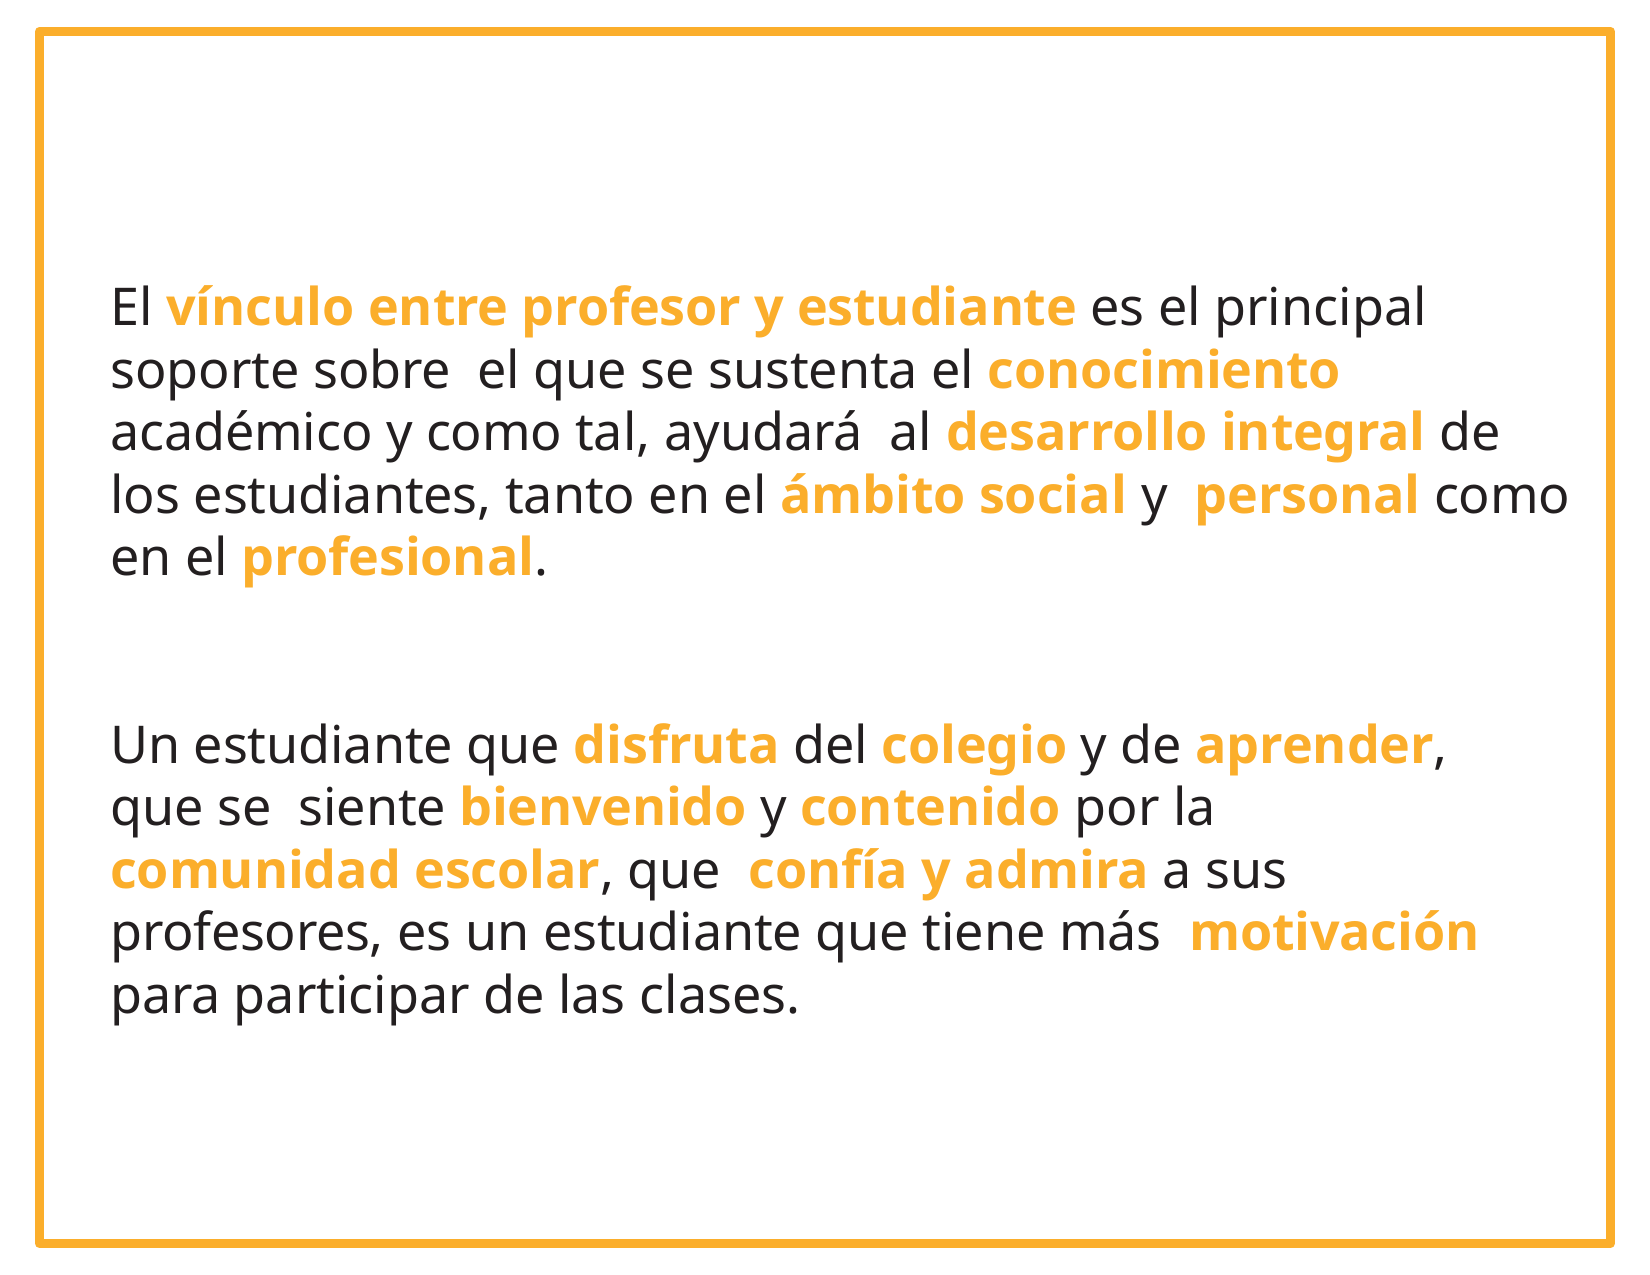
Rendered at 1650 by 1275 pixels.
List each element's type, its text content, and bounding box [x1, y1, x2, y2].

text_box Un estudiante que disfruta del colegio y de aprender, que se siente bienvenido y contenido por la comunidad escolar, que confía y admira a sus profesores, es un estudiante que tiene más motivación para participar de las clases. [108, 709, 1518, 1024]
title El vínculo entre profesor y estudiante es el principal soporte sobre el que se sustenta el conocimiento académico y como tal, ayudará al desarrollo integral de los estudiantes, tanto en el ámbito social y personal como en el profesional. [108, 271, 1578, 587]
